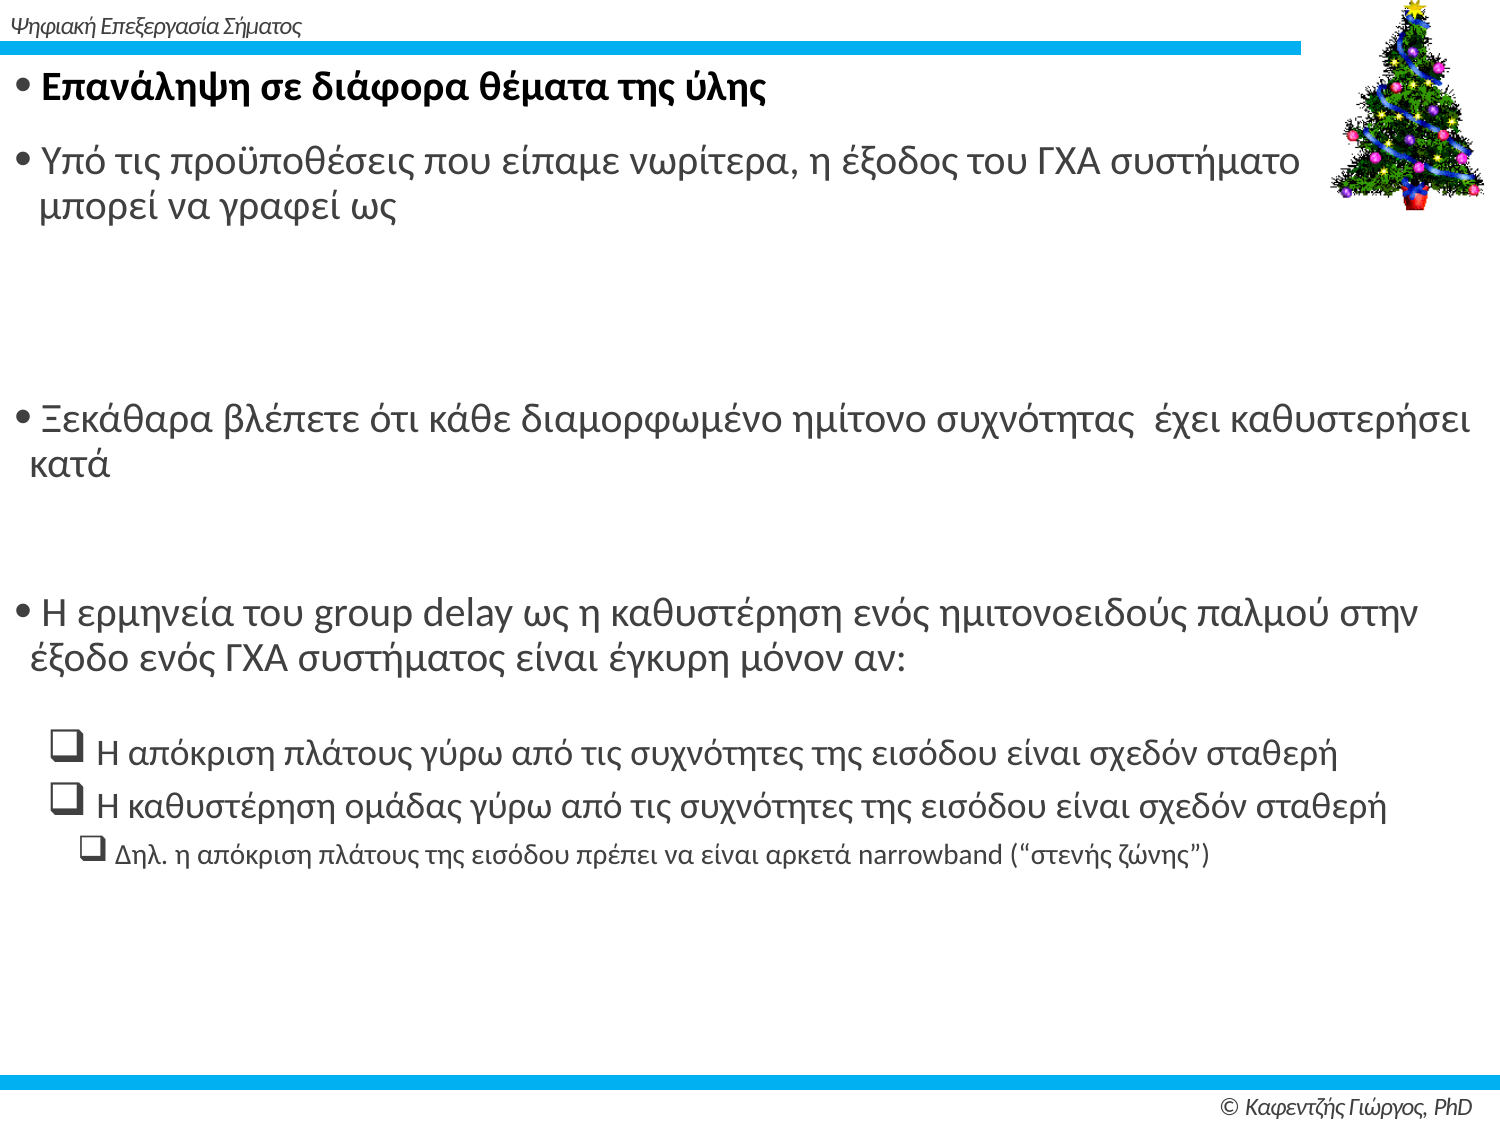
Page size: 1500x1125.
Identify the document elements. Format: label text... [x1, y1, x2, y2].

title Ψηφιακή Επεξεργασία Σήματος [0, 19, 1298, 41]
text_box © Καφεντζής Γιώργος, PhD [0, 1098, 1484, 1125]
text_box [0, 41, 1298, 55]
text_box [0, 1075, 1500, 1090]
picture [1300, 0, 1500, 217]
